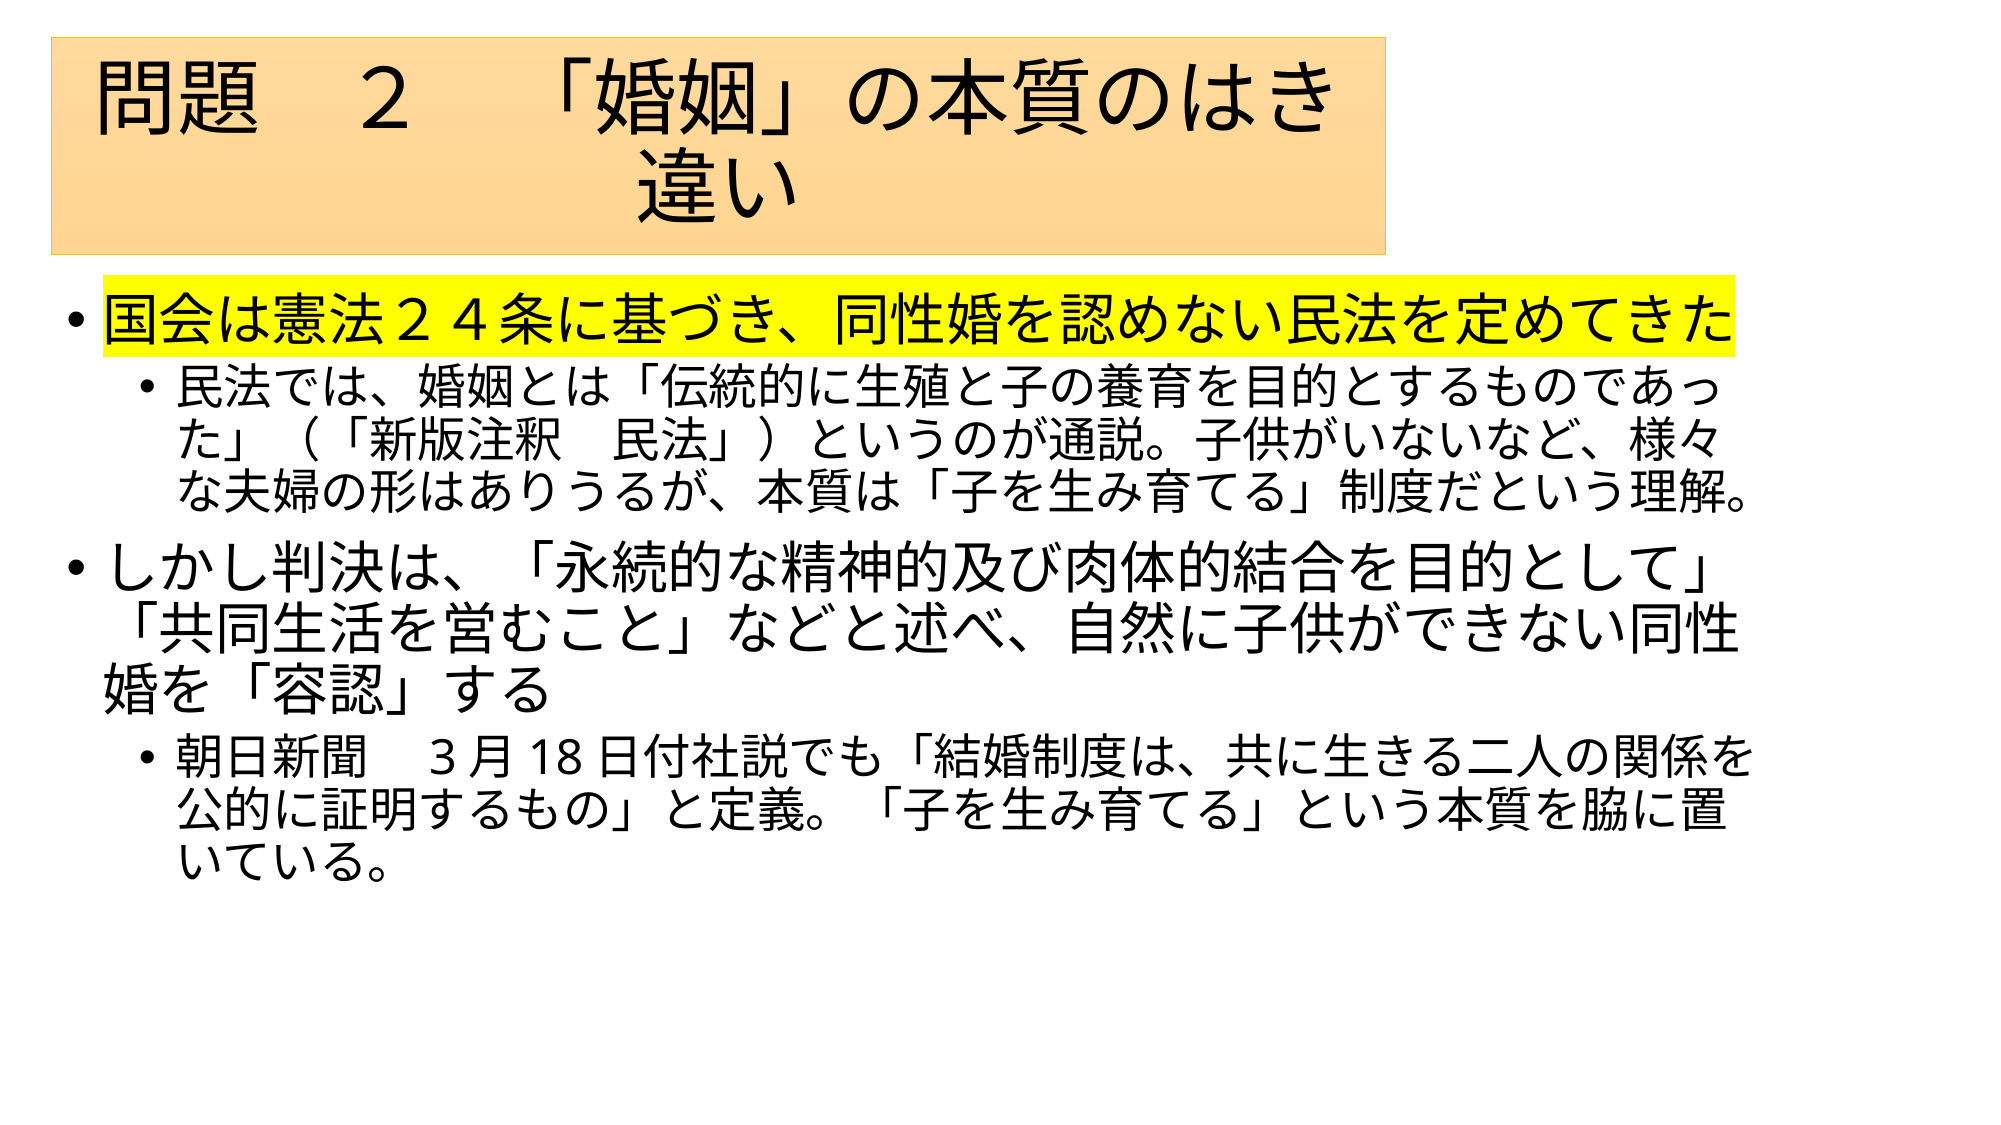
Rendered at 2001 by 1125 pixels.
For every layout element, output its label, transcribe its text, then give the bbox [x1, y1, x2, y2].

list 国会は憲法２４条に基づき、同性婚を認めない民法を定めてきた 民法では、婚姻とは「伝統的に生殖と子の養育を目的とするものであった」（「新版注釈 民法」）というのが通説。子供がいないなど、様々な夫婦の形はありうるが、本質は「子を生み育てる」制度だという理解。 しかし判決は、「永続的な精神的及び肉体的結合を目的として」「共同生活を営むこと」などと述べ、自然に子供ができない同性婚を「容認」する 朝日新聞 3月18日付社説でも「結婚制度は、共に生きる二人の関係を公的に証明するもの」と定義。「子を生み育てる」という本質を脇に置いている。 [51, 284, 1777, 999]
title 問題 ２ 「婚姻」の本質のはき違い [51, 37, 1386, 255]
